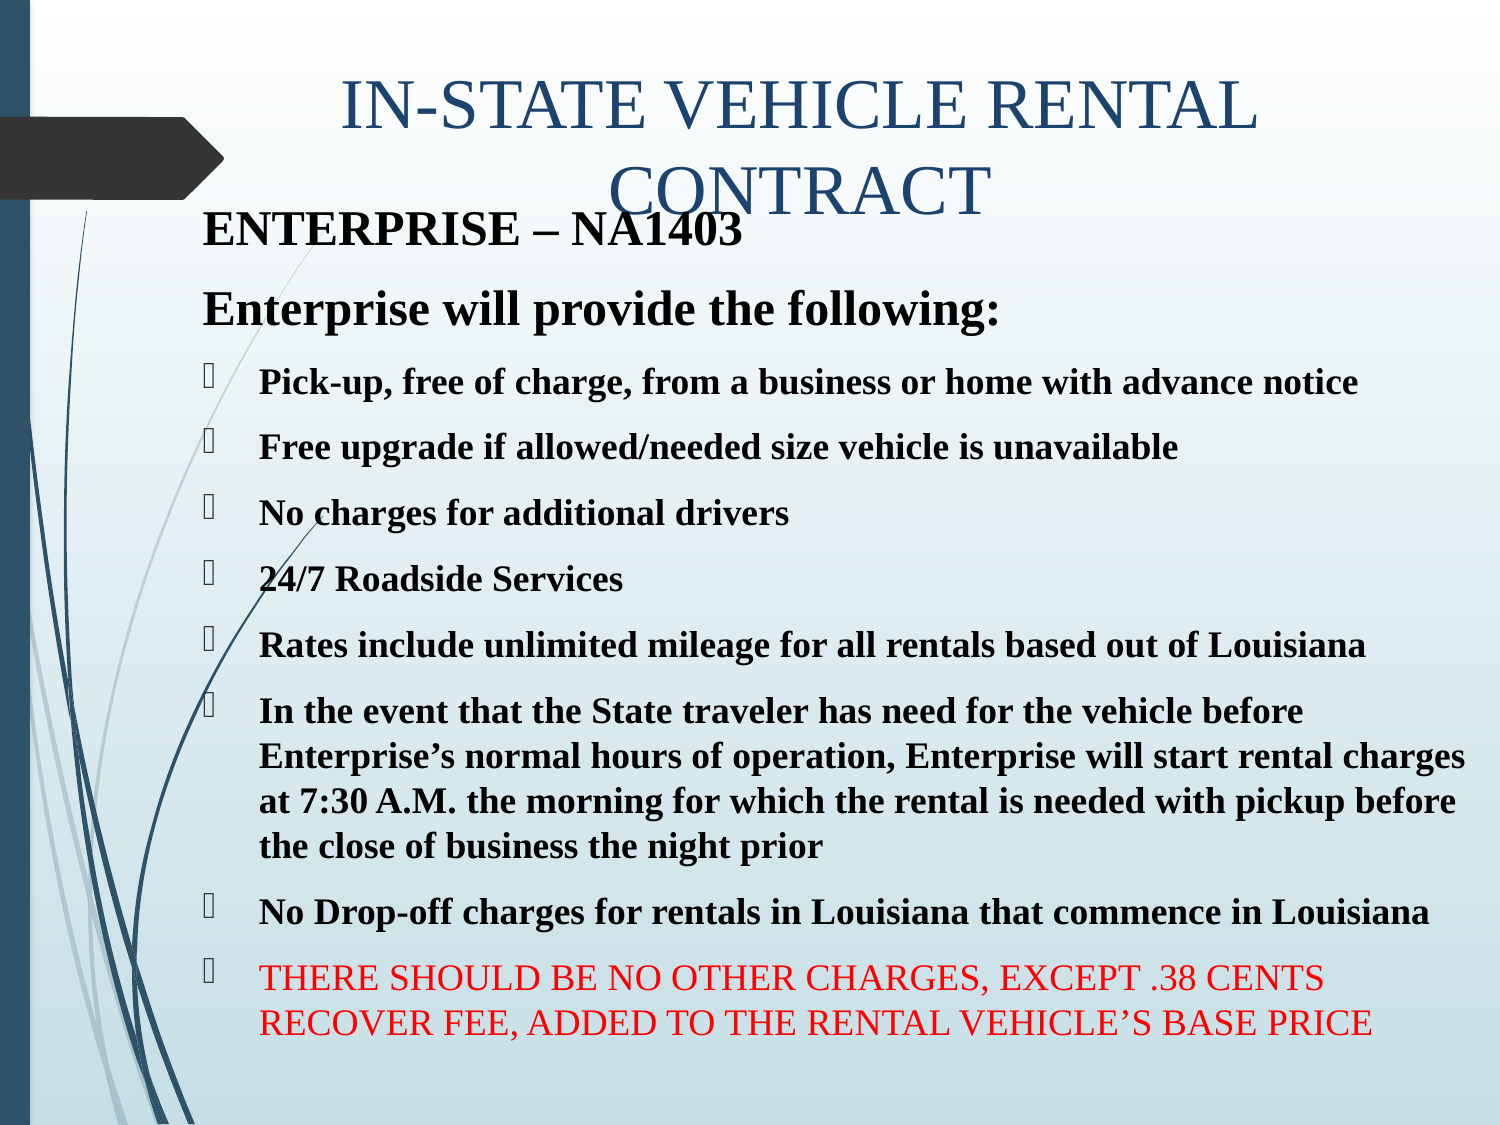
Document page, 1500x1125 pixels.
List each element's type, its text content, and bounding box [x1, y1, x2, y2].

title IN-STATE VEHICLE RENTAL CONTRACT [125, 50, 1475, 238]
list ENTERPRISE – NA1403 Enterprise will provide the following: Pick-up, free of charge, from a business or home with advance notice Free upgrade if allowed/needed size vehicle is unavailable No charges for additional drivers 24/7 Roadside Services Rates include unlimited mileage for all rentals based out of Louisiana In the event that the State traveler has need for the vehicle before Enterprise’s normal hours of operation, Enterprise will start rental charges at 7:30 A.M. the morning for which the rental is needed with pickup before the close of business the night prior No Drop-off charges for rentals in Louisiana that commence in Louisiana THERE SHOULD BE NO OTHER CHARGES, EXCEPT .38 CENTS RECOVER FEE, ADDED TO THE RENTAL VEHICLE’S BASE PRICE [187, 187, 1500, 1113]
